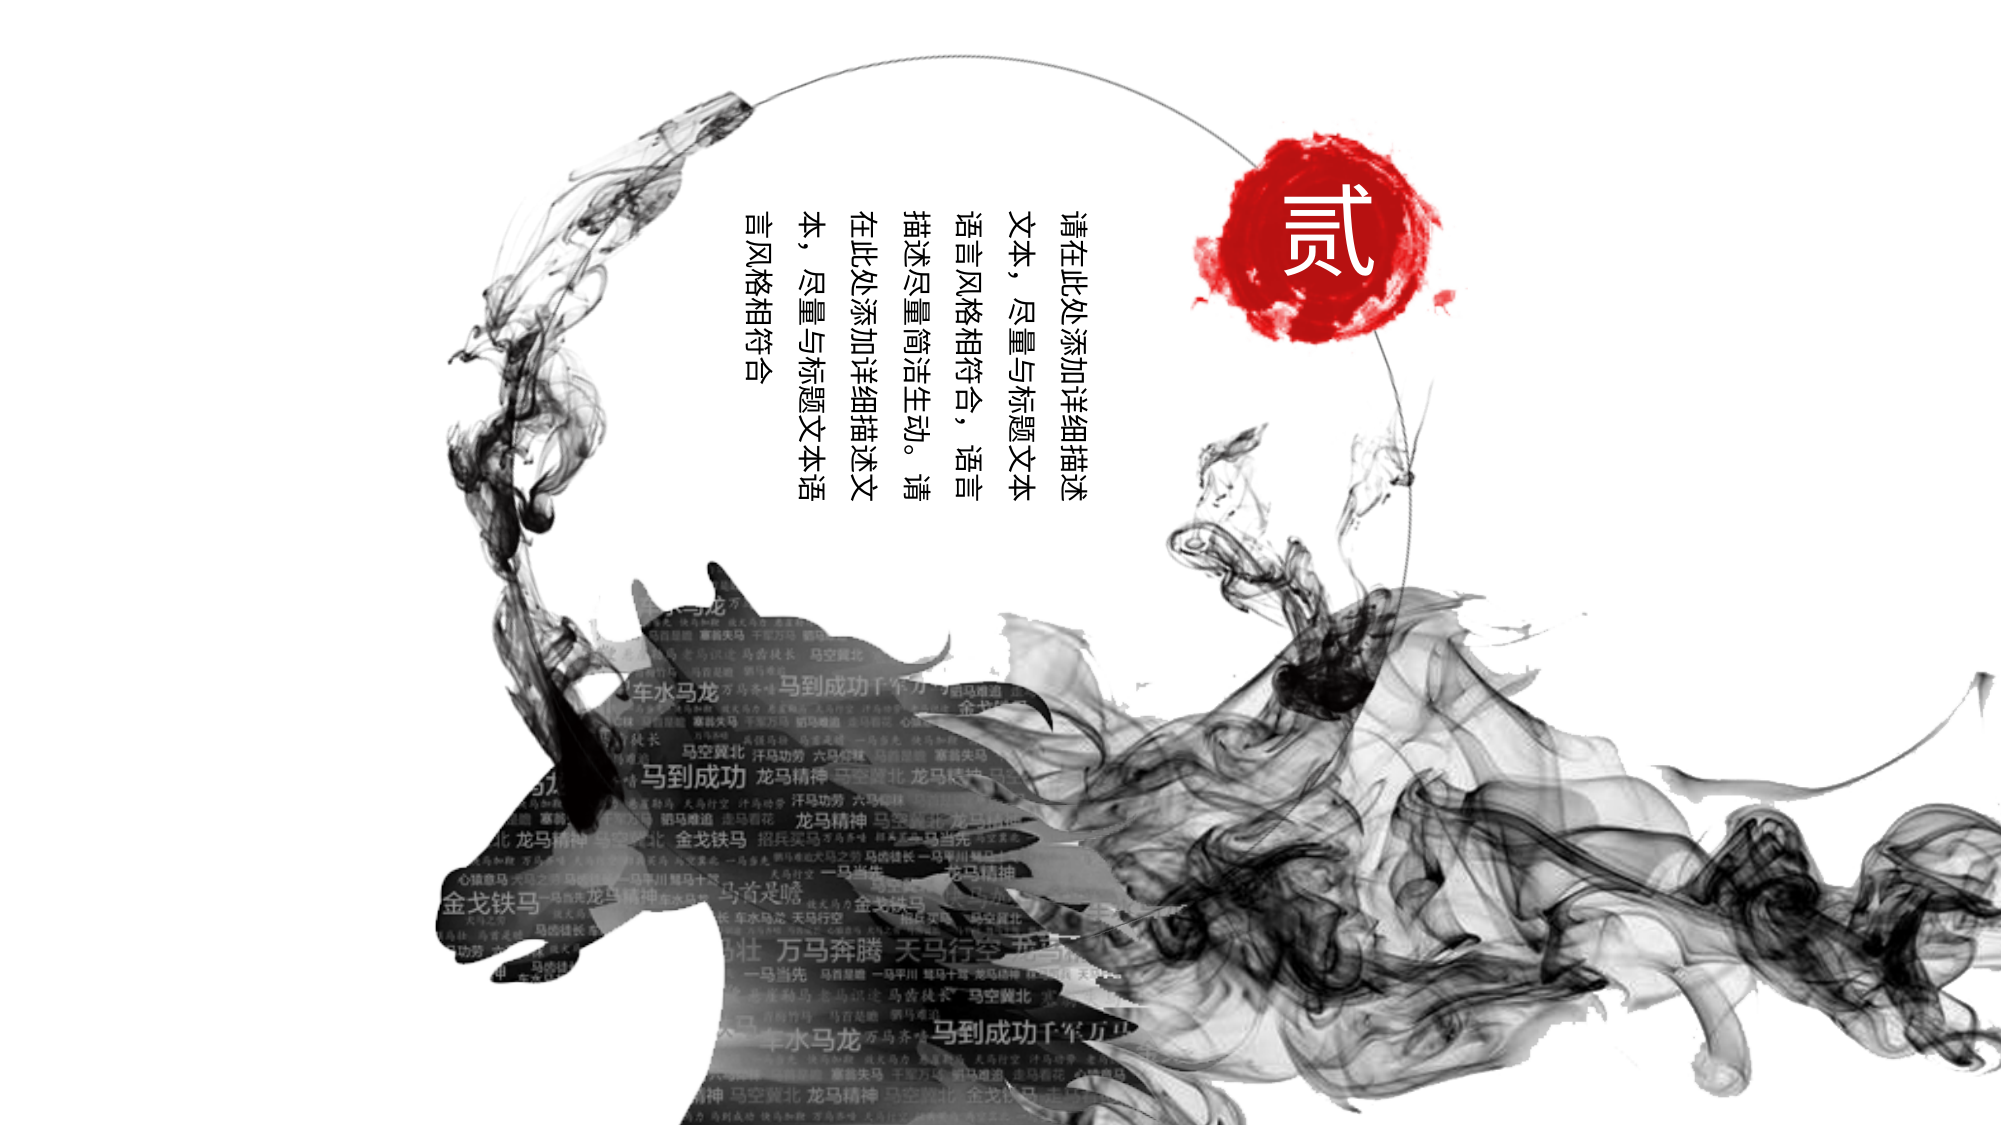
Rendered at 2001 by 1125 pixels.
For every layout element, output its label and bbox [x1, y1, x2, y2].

picture [299, 0, 1507, 960]
text_box [1190, 117, 1468, 357]
text_box [434, 505, 2000, 1125]
